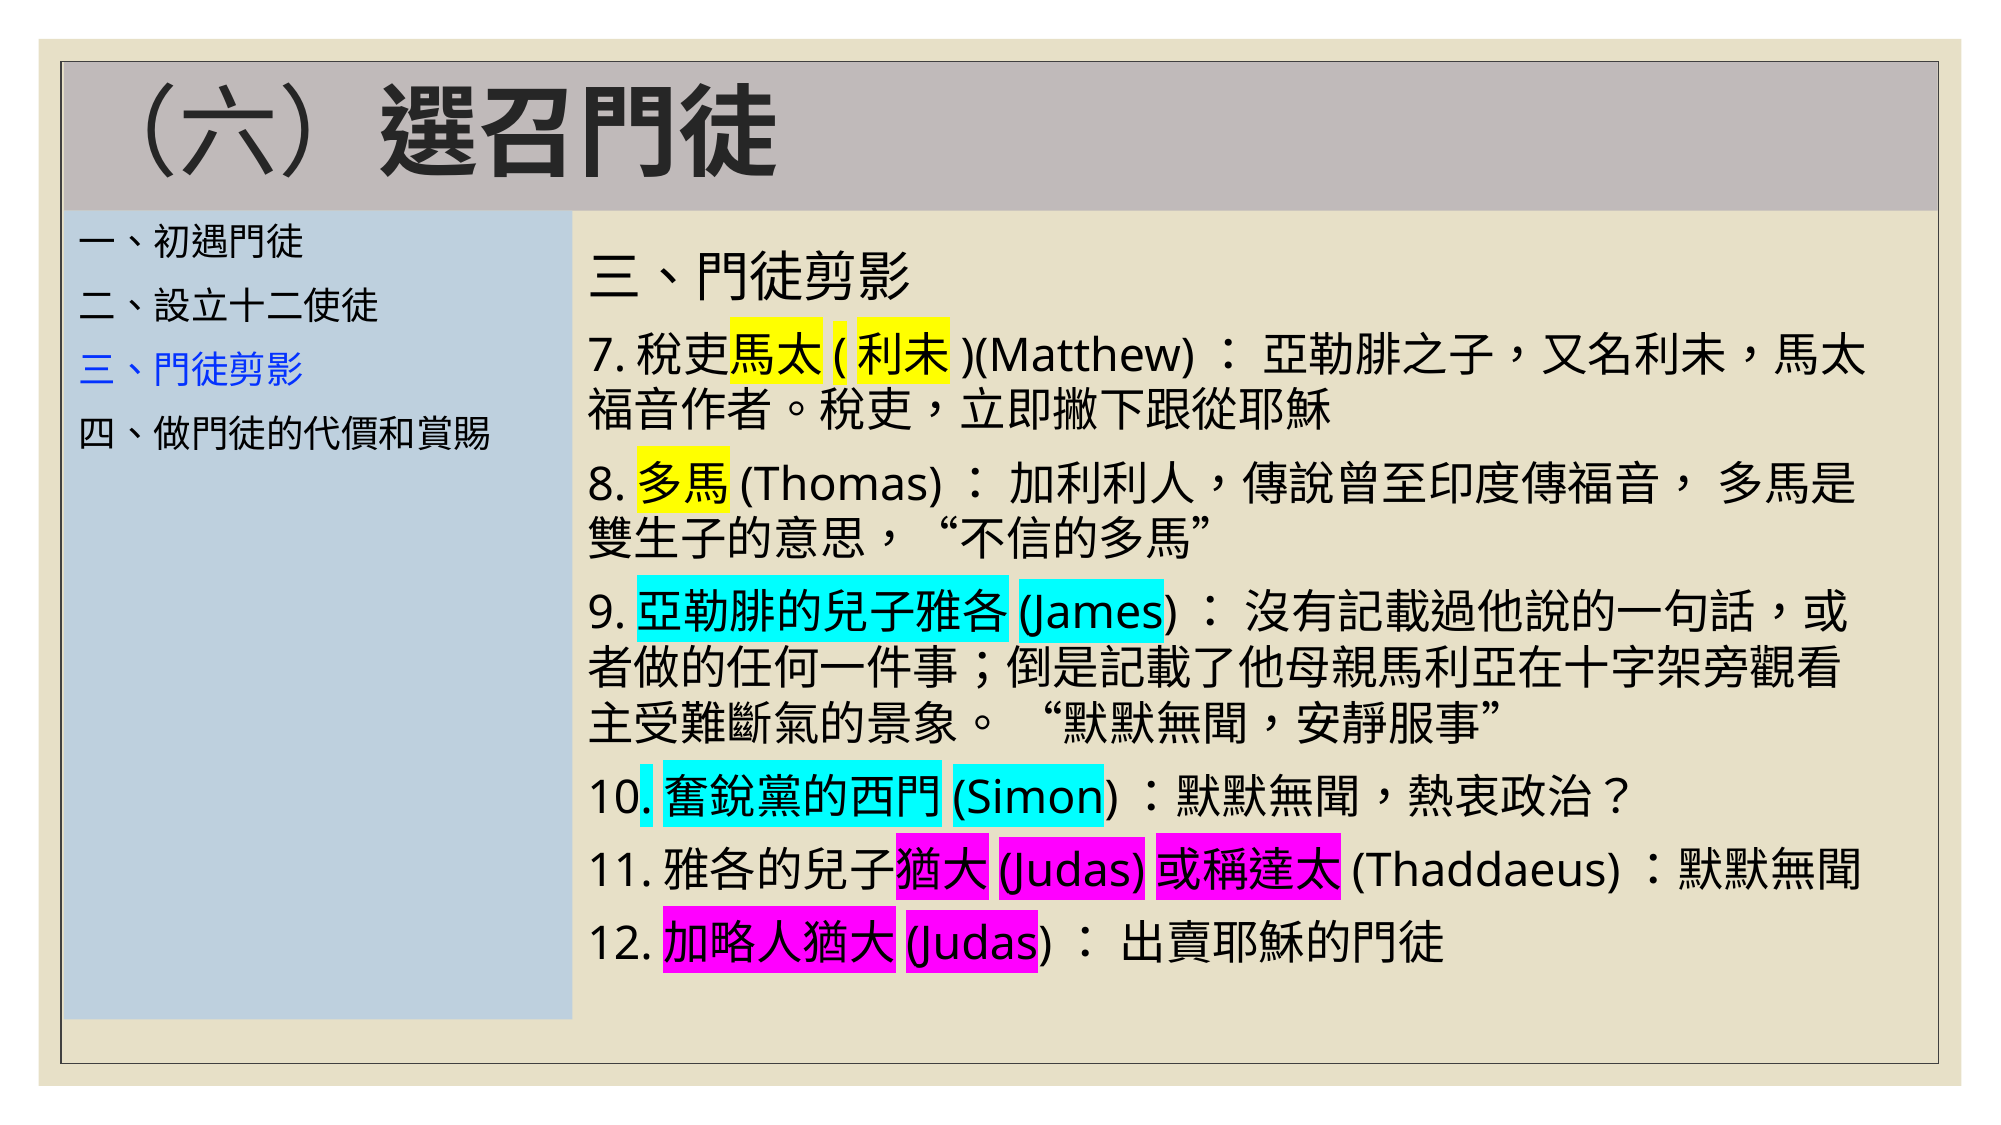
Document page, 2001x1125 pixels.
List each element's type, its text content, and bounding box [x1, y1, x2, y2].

list 一、初遇門徒 二、設立十二使徒 三、門徒剪影 四、做門徒的代價和賞賜 [63, 210, 573, 1020]
title （六）選召門徒 [63, 62, 1938, 211]
list 三、門徒剪影 7.稅吏馬太(利未)(Matthew)： 亞勒腓之子，又名利未，馬太福音作者。稅吏，立即撇下跟從耶穌 8.多馬(Thomas)： 加利利人，傳說曾至印度傳福音， 多馬是雙生子的意思，“不信的多馬” 9.亞勒腓的兒子雅各(James)： 沒有記載過他說的一句話，或者做的任何一件事；倒是記載了他母親馬利亞在十字架旁觀看主受難斷氣的景象。 “默默無聞，安靜服事” 10.奮銳黨的西門(Simon)：默默無聞，熱衷政治？ 11.雅各的兒子猶大(Judas)或稱達太(Thaddaeus)：默默無聞 12.加略人猶大(Judas)： 出賣耶穌的門徒 [572, 234, 1904, 1020]
